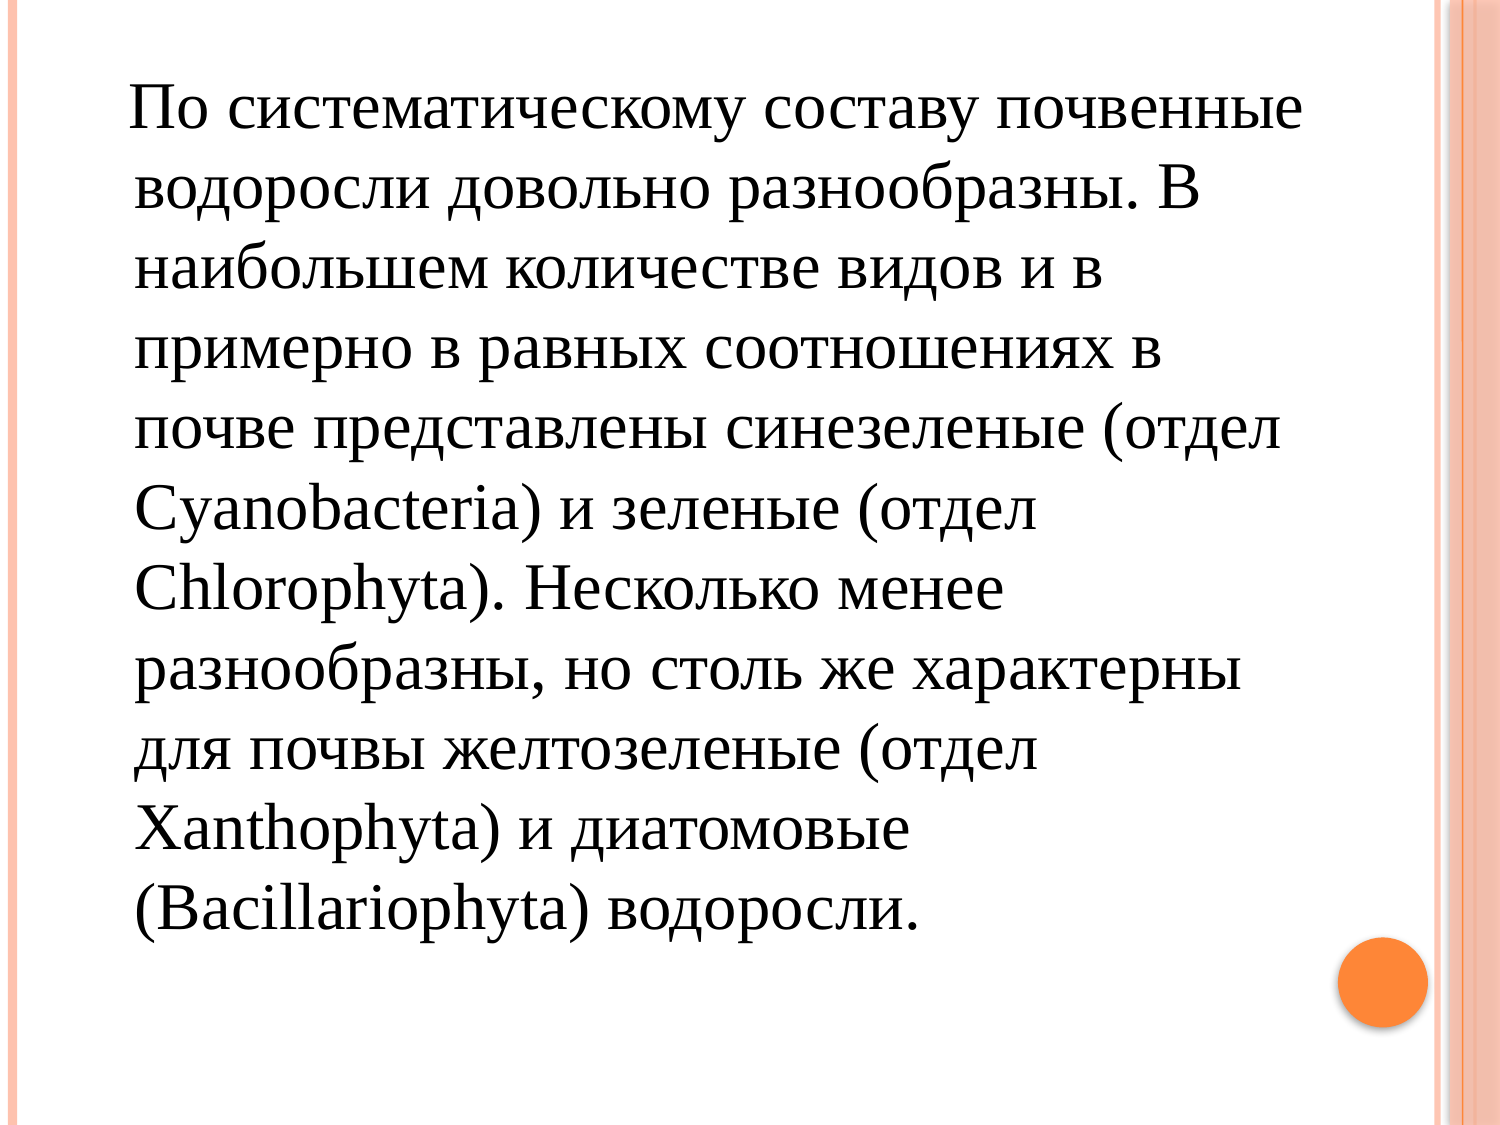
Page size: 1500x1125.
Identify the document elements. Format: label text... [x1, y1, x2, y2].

list По систематическому составу почвенные водоросли довольно разнообразны. В наибольшем количестве видов и в примерно в равных соотношениях в почве представлены синезеленые (отдел Cyanobacteria) и зеленые (отдел Chlorophyta). Несколько менее разнообразны, но столь же характерны для почвы желтозеленые (отдел Xanthophyta) и диатомовые (Bacillariophyta) водоросли. [75, 54, 1341, 1062]
